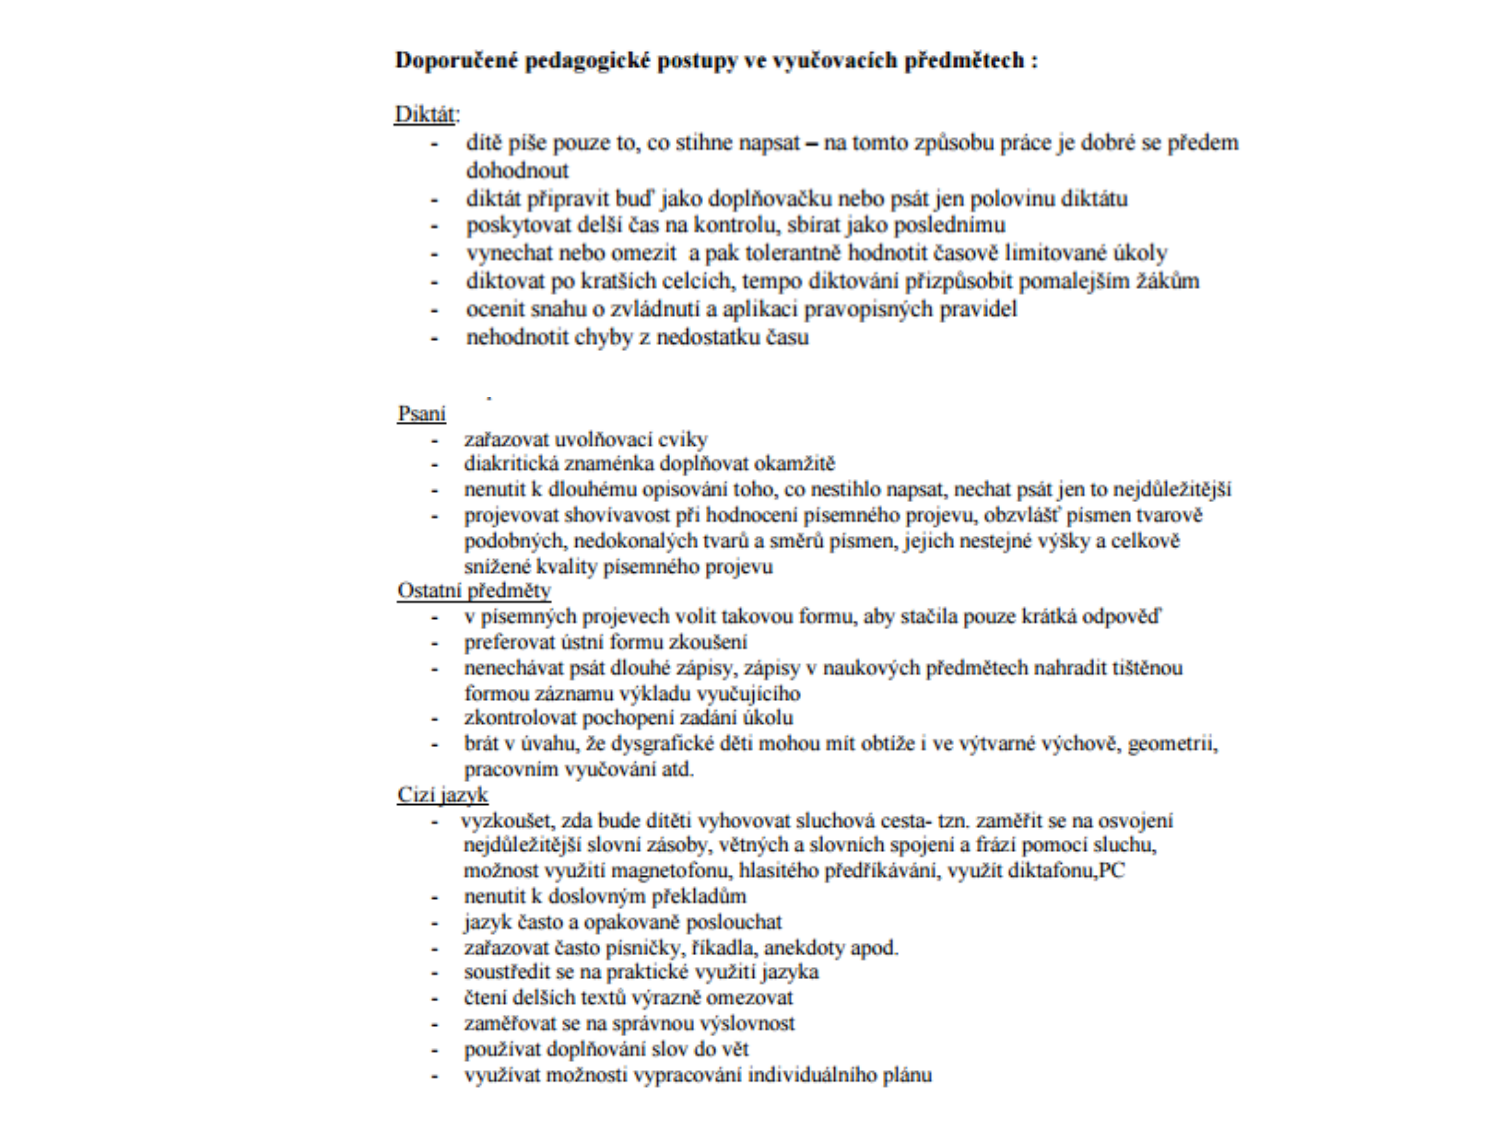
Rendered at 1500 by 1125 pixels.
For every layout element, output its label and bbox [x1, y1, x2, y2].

picture [363, 396, 1247, 1096]
picture [363, 42, 1297, 375]
